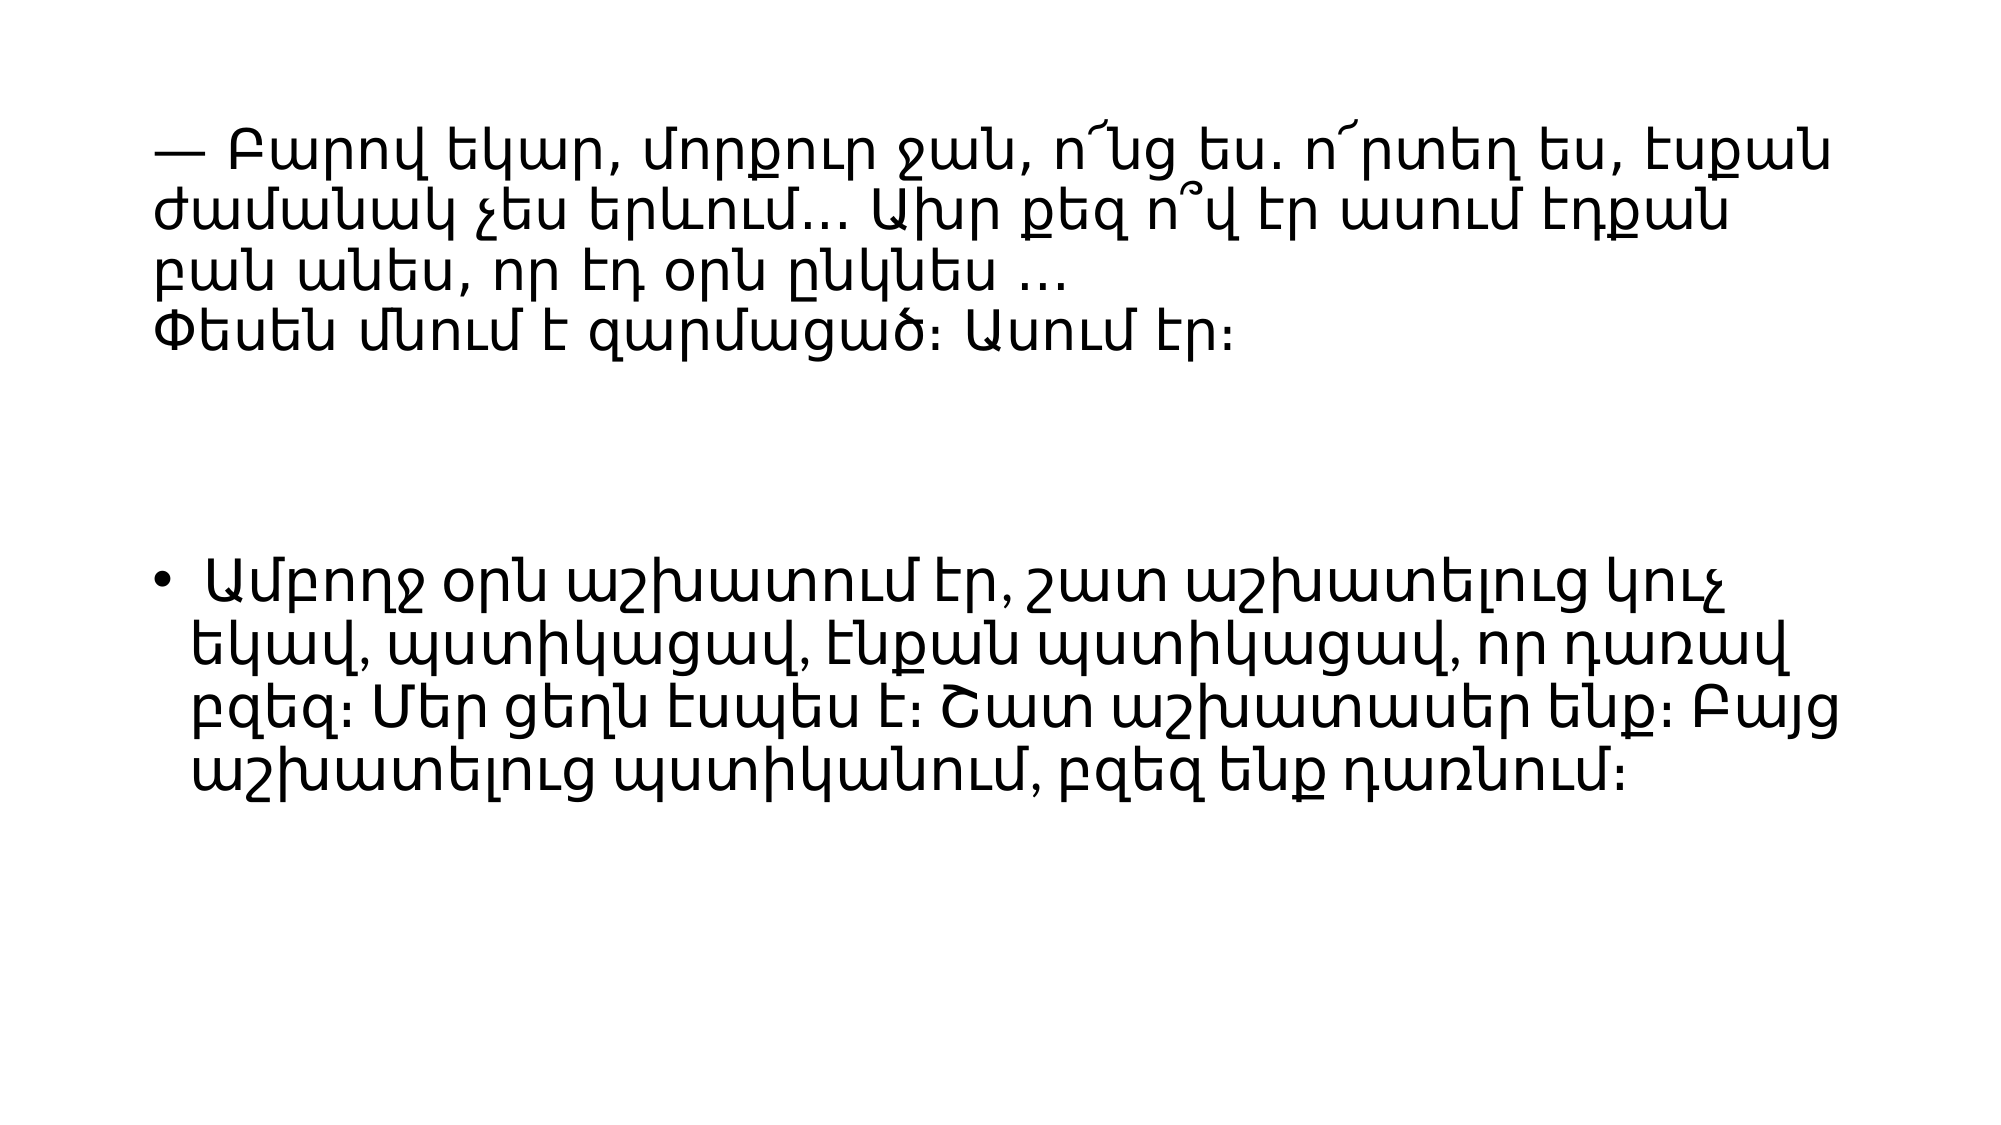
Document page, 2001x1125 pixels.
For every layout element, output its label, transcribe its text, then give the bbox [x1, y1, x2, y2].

list Ամբողջ օրն աշխատում էր, շատ աշխատելուց կուչ եկավ, պստիկացավ, էնքան պստիկացավ, որ դառավ բզեզ։ Մեր ցեղն էսպես է։ Շատ աշխատասեր ենք։ Բայց աշխատելուց պստիկանում, բզեզ ենք դառնում։ [137, 543, 1863, 1014]
title — Բարով եկար, մորքուր ջան, ո՜նց ես. ո՜րտեղ ես, էսքան ժամանակ չես երևում... Ախր քեզ ո՞վ էր ասում էդքան բան անես, որ էդ օրն ընկնես ... Փեսեն մնում է զարմացած։ Ասում էր։ [137, 111, 1863, 440]
